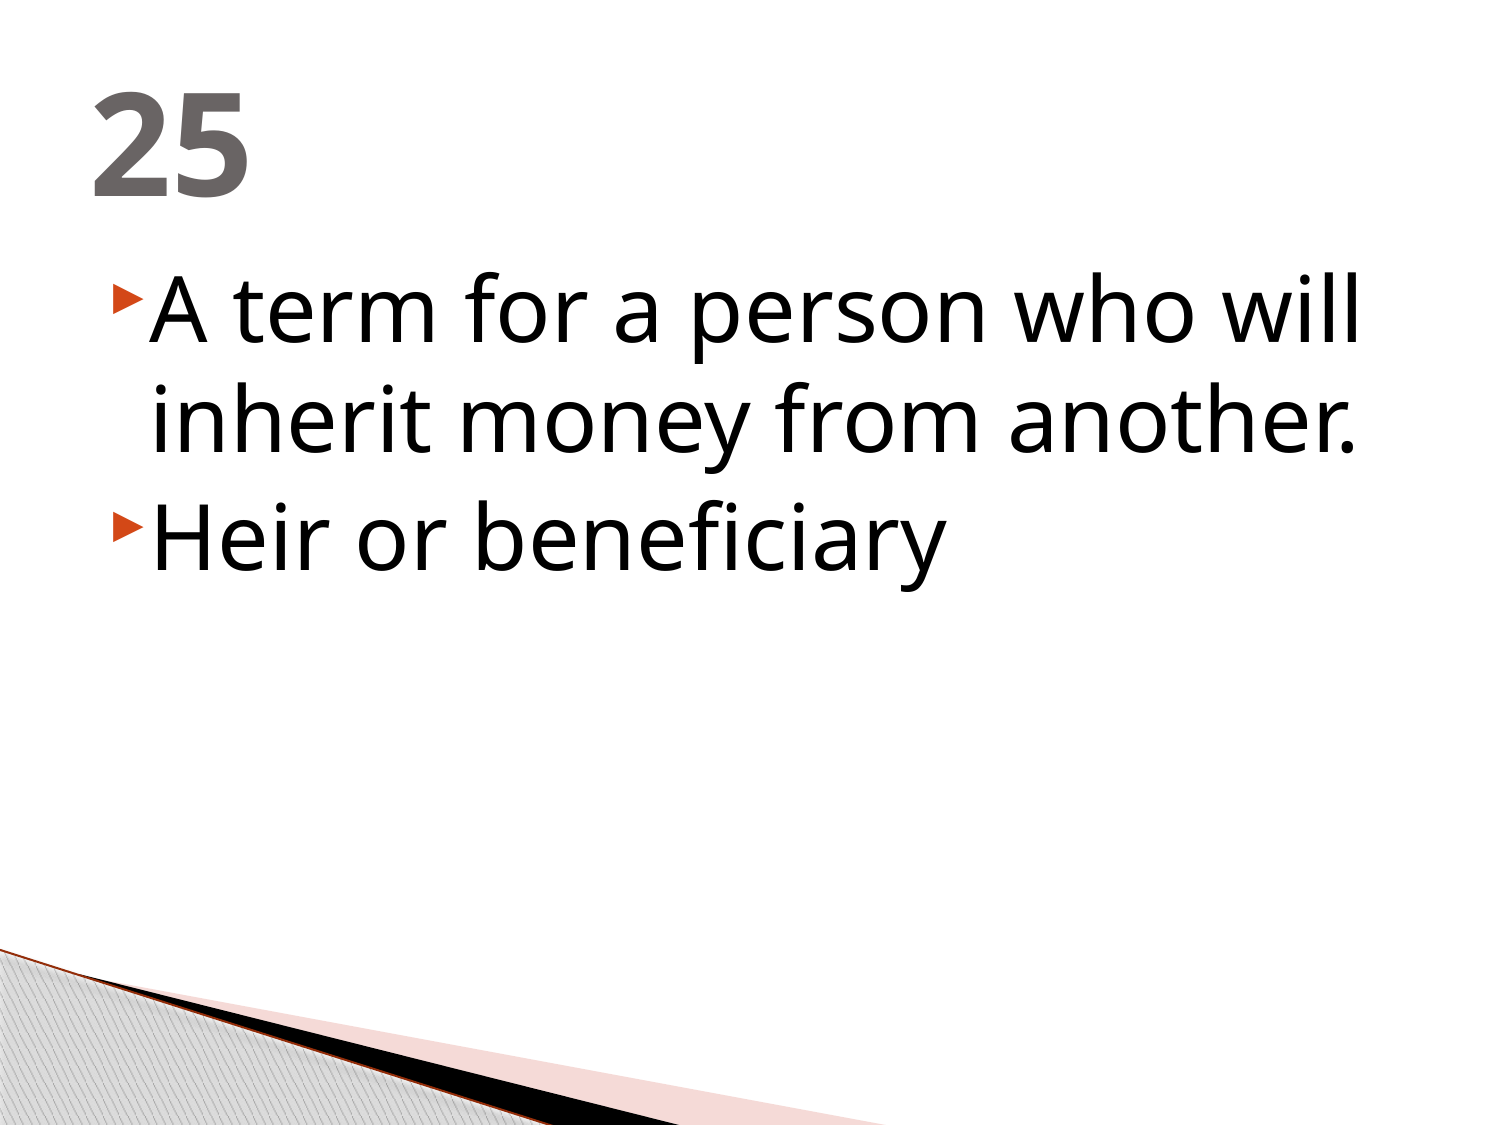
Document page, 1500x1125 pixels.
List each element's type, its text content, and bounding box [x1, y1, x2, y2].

list A term for a person who will inherit money from another. Heir or beneficiary [74, 242, 1426, 986]
title 25 [75, 45, 1425, 233]
